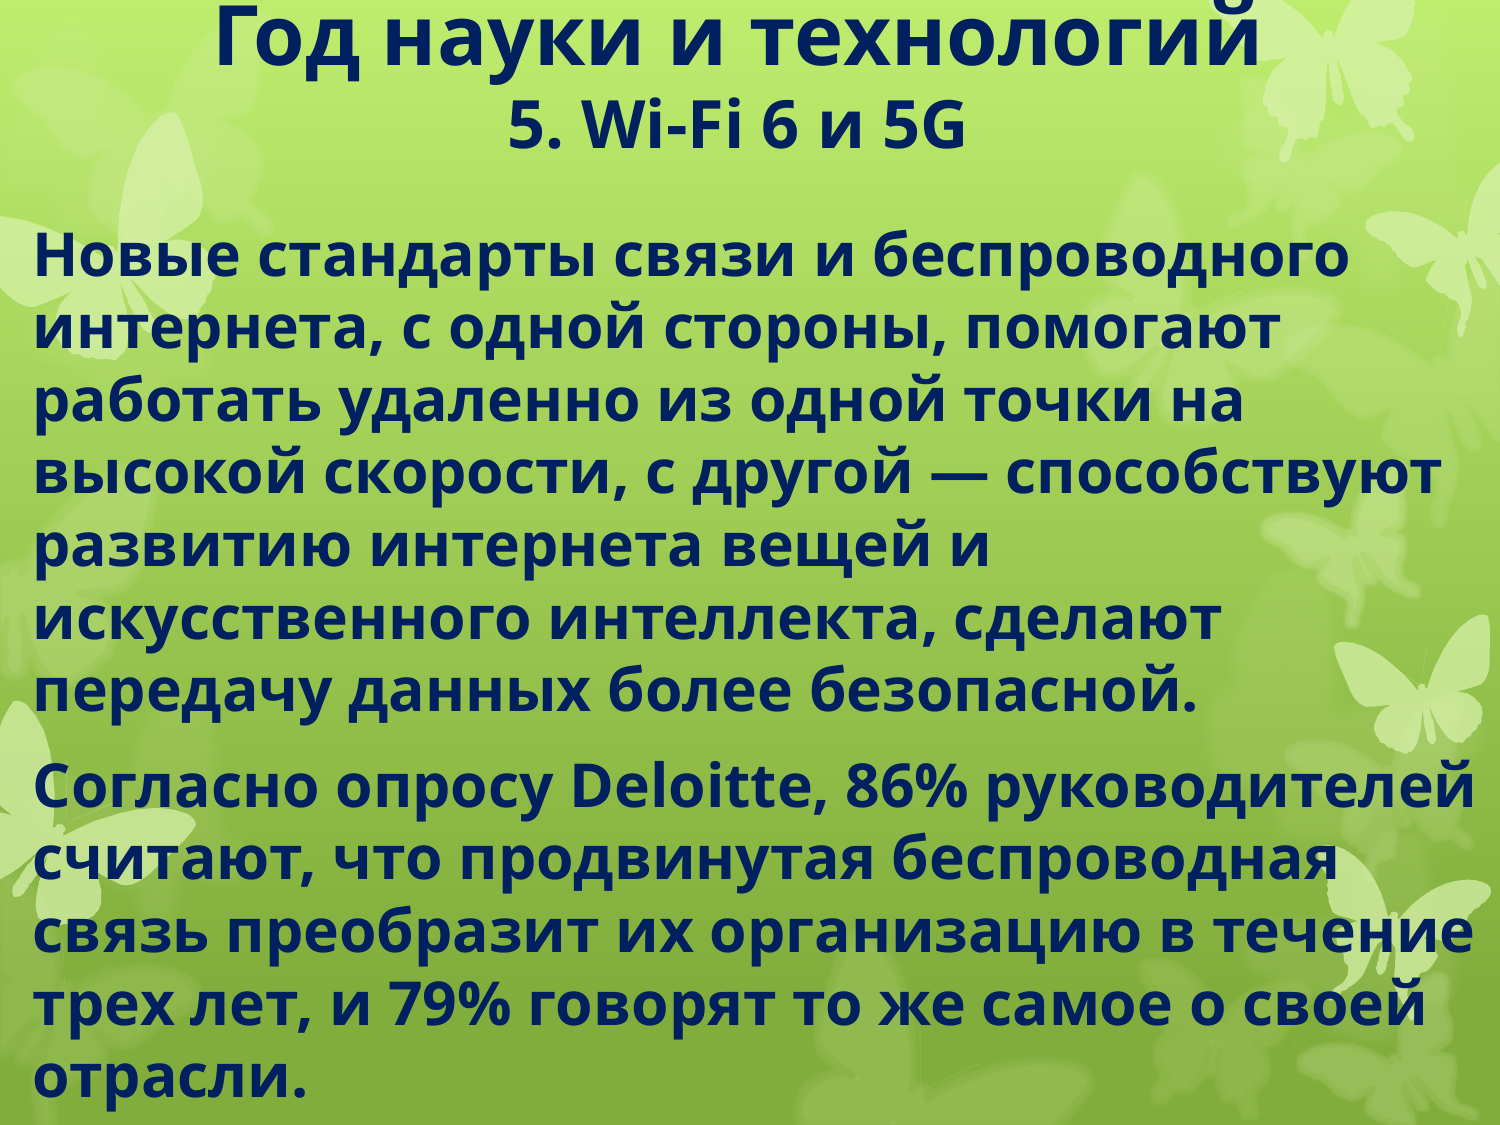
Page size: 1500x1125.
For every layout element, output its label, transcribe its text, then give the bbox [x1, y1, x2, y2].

title Год науки и технологий 5. Wi-Fi 6 и 5G [29, 0, 1447, 208]
list Новые стандарты связи и беспроводного интернета, с одной стороны, помогают работать удаленно из одной точки на высокой скорости, с другой — способствуют развитию интернета вещей и искусственного интеллекта, сделают передачу данных более безопасной. Согласно опросу Deloitte, 86% руководителей считают, что продвинутая беспроводная связь преобразит их организацию в течение трех лет, и 79% говорят то же самое о своей отрасли. [17, 208, 1500, 1125]
